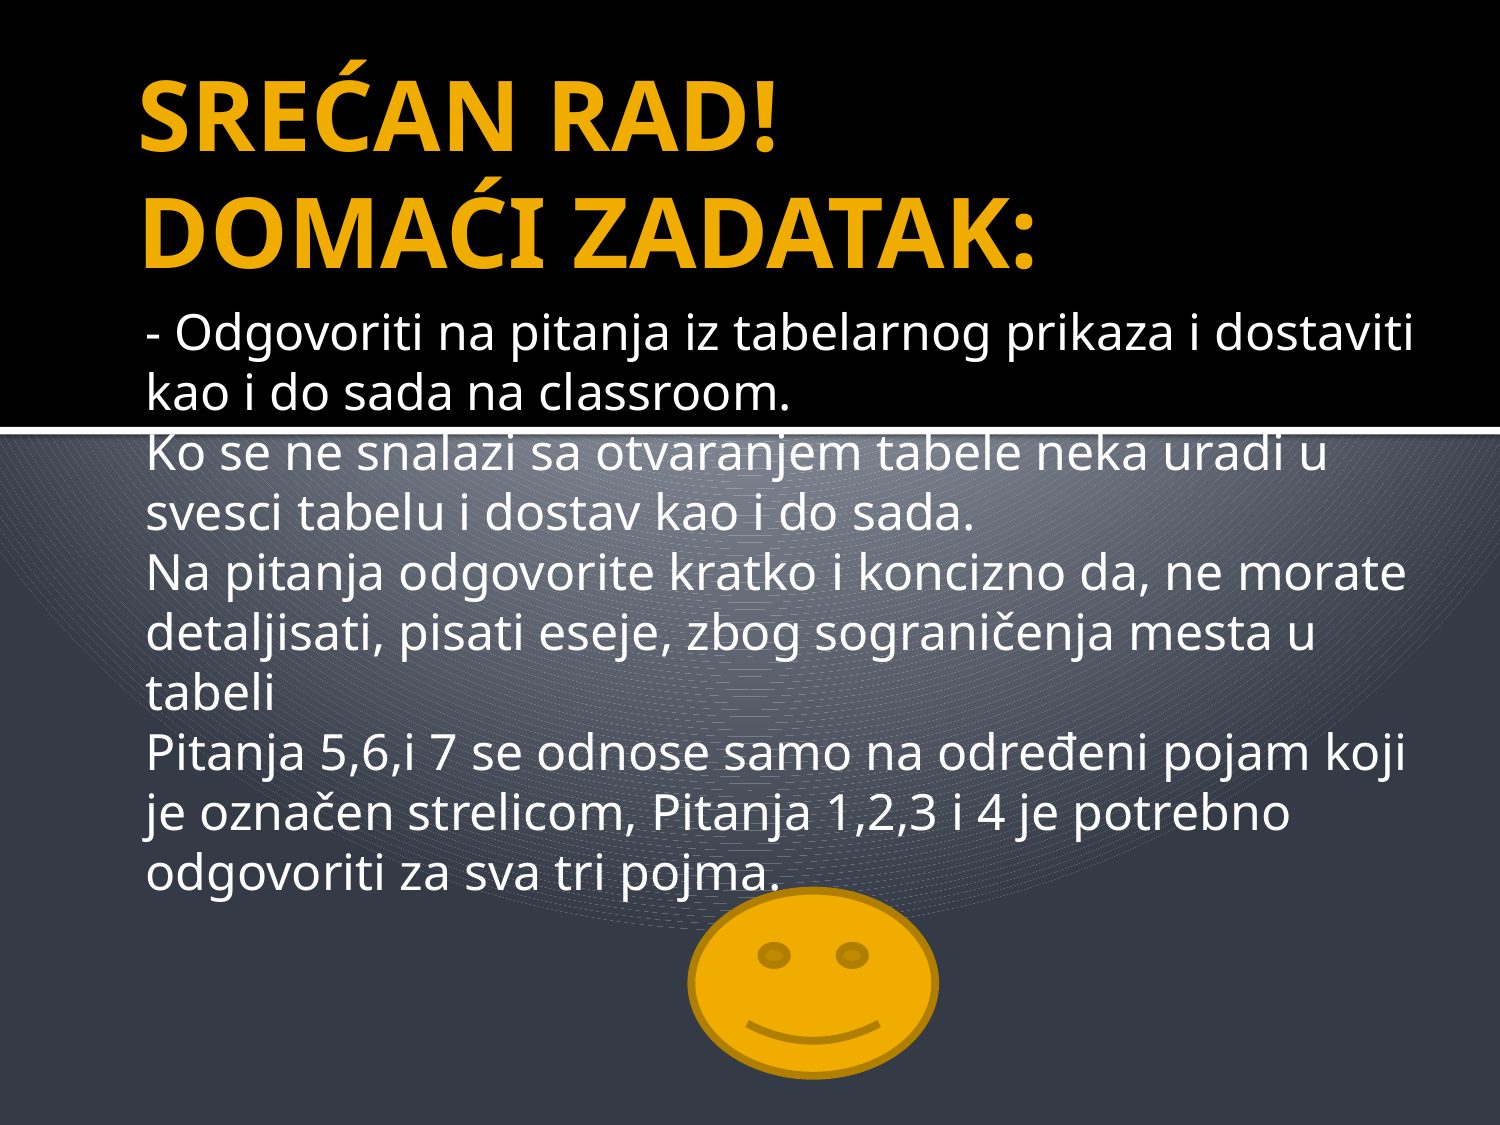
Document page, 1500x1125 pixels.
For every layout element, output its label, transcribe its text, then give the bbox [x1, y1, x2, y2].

title SREĆAN RAD! DOMAĆI ZADATAK: [123, 19, 1438, 288]
text_box [687, 886, 940, 1080]
list - Odgovoriti na pitanja iz tabelarnog prikaza i dostaviti kao i do sada na classroom. Ko se ne snalazi sa otvaranjem tabele neka uradi u svesci tabelu i dostav kao i do sada. Na pitanja odgovorite kratko i koncizno da, ne morate detaljisati, pisati eseje, zbog sograničenja mesta u tabeli Pitanja 5,6,i 7 se odnose samo na određeni pojam koji je označen strelicom, Pitanja 1,2,3 i 4 je potrebno odgovoriti za sva tri pojma. [121, 299, 1438, 413]
